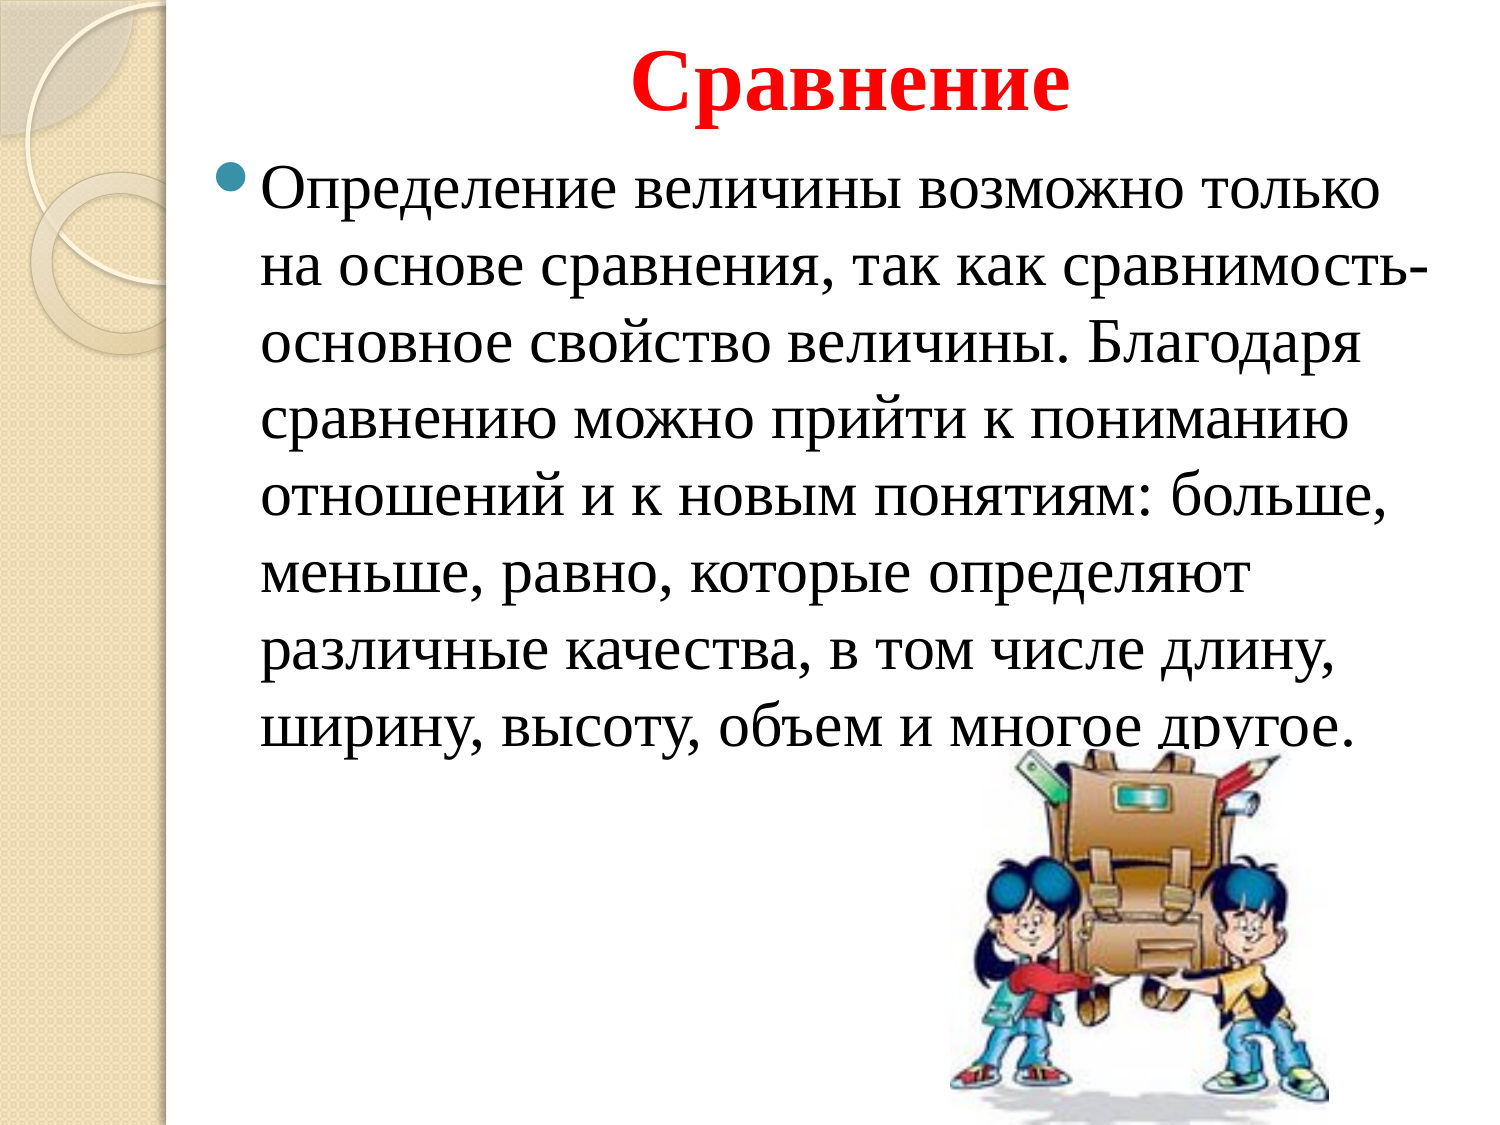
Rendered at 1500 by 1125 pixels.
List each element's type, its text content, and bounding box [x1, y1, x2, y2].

list Определение величины возможно только на основе сравнения, так как сравнимость-основное свойство величины. Благодаря сравнению можно прийти к пониманию отношений и к новым понятиям: больше, меньше, равно, которые определяют различные качества, в том числе длину, ширину, высоту, объем и многое другое. [183, 137, 1466, 776]
picture [950, 749, 1330, 1125]
title Сравнение [235, 0, 1466, 137]
